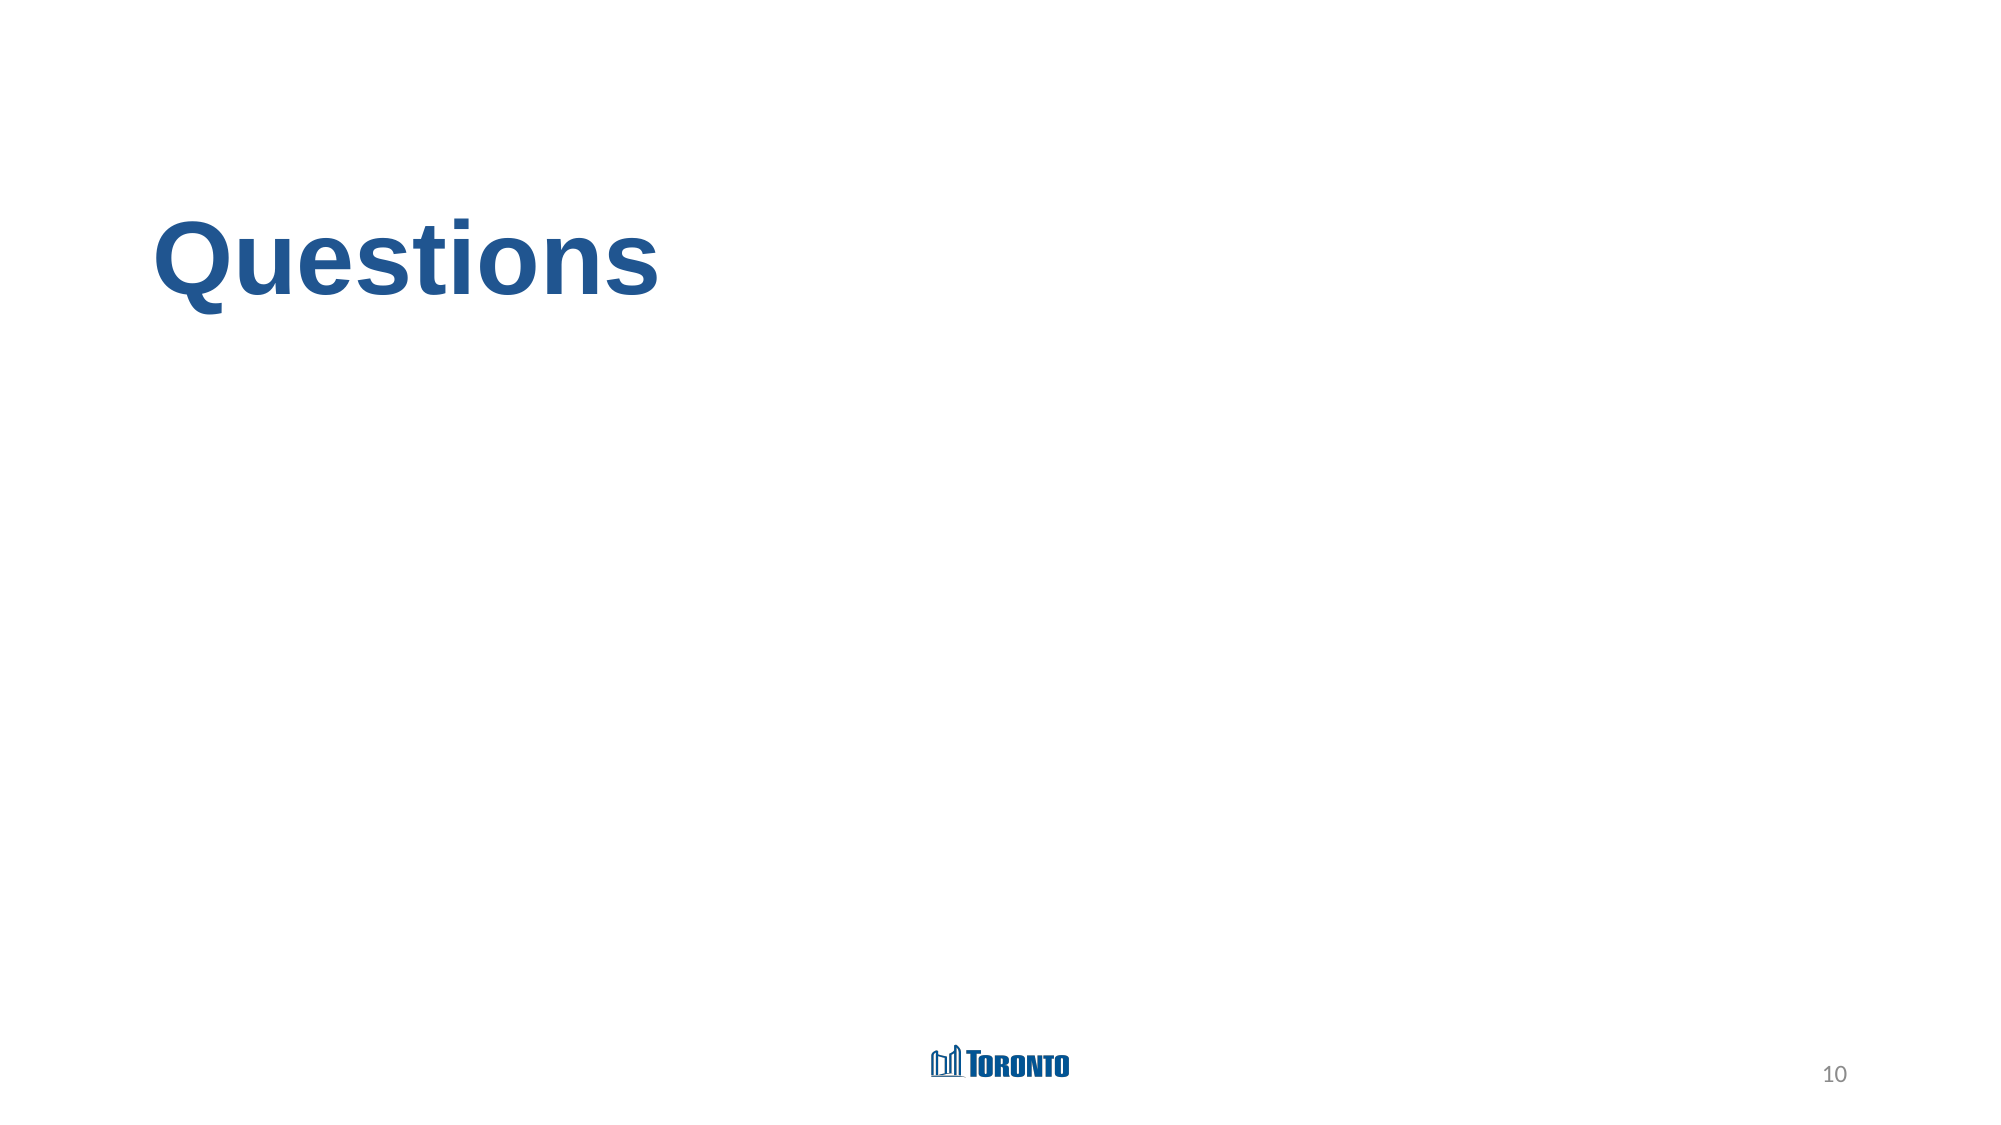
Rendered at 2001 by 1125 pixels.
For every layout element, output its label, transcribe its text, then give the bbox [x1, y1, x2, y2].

picture [904, 1034, 1096, 1098]
slide_number 10 [1412, 1042, 1863, 1103]
title Questions [137, 152, 1863, 370]
